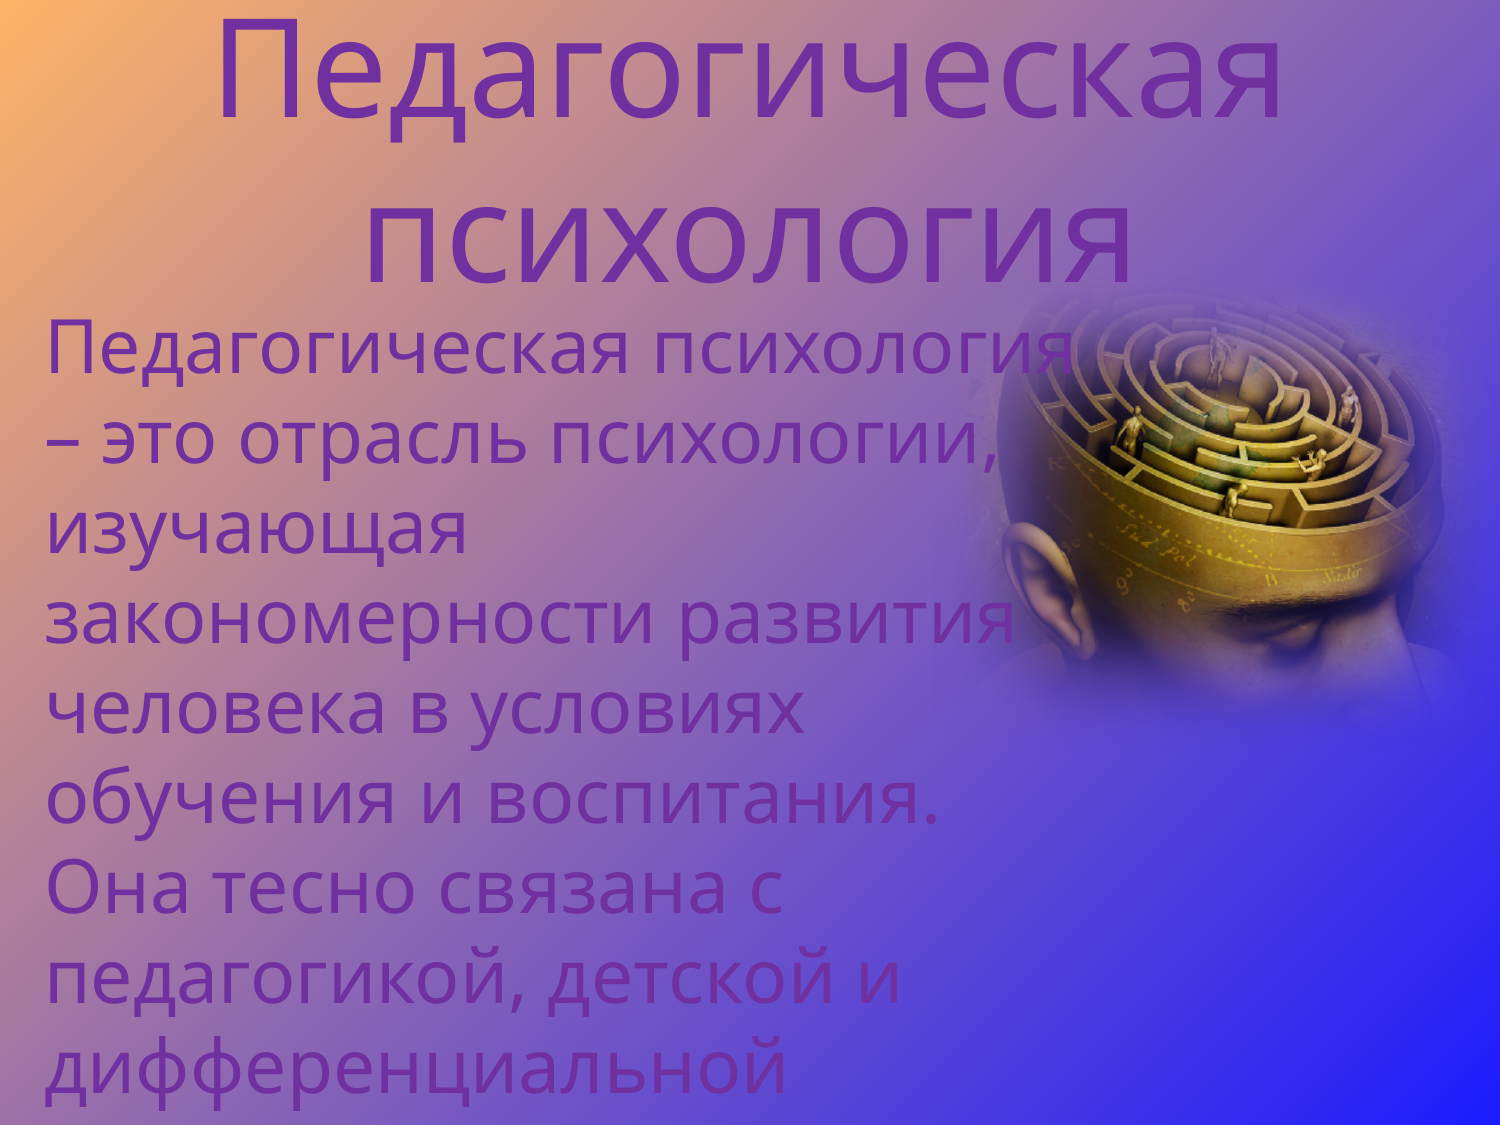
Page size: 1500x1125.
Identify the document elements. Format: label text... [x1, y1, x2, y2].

picture [931, 266, 1500, 752]
text_box Педагогическая психология – это отрасль психологии, изучающая закономерности развития человека в условиях обучения и воспитания. Она тесно связана с педагогикой, детской и дифференциальной психологией, психофизиологией. [29, 290, 1117, 1125]
title Педагогическая психология [0, 0, 1500, 291]
